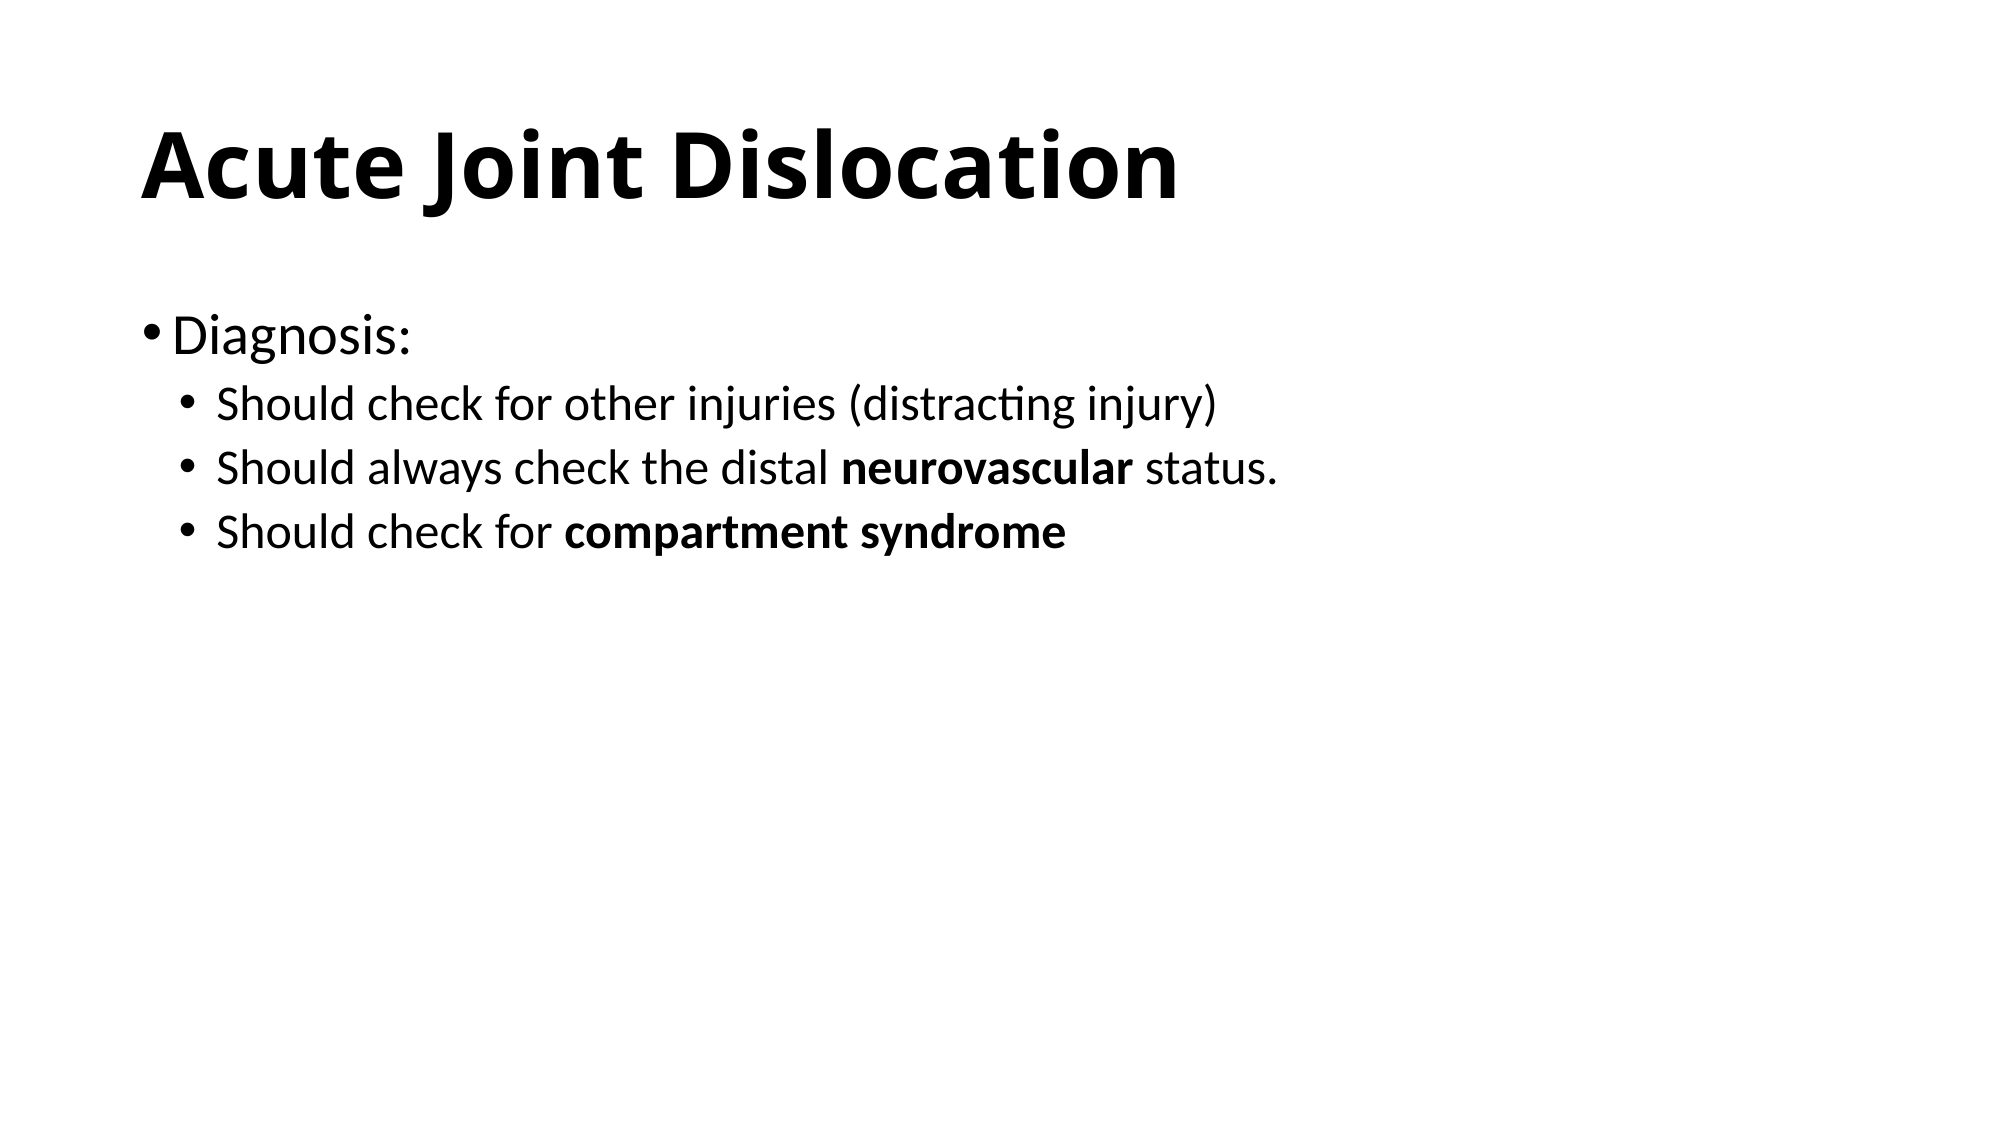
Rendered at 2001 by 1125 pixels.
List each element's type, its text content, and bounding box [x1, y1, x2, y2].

list Diagnosis: Should check for other injuries (distracting injury) Should always check the distal neurovascular status. Should check for compartment syndrome [137, 299, 1863, 1014]
title Acute Joint Dislocation [137, 59, 1863, 278]
